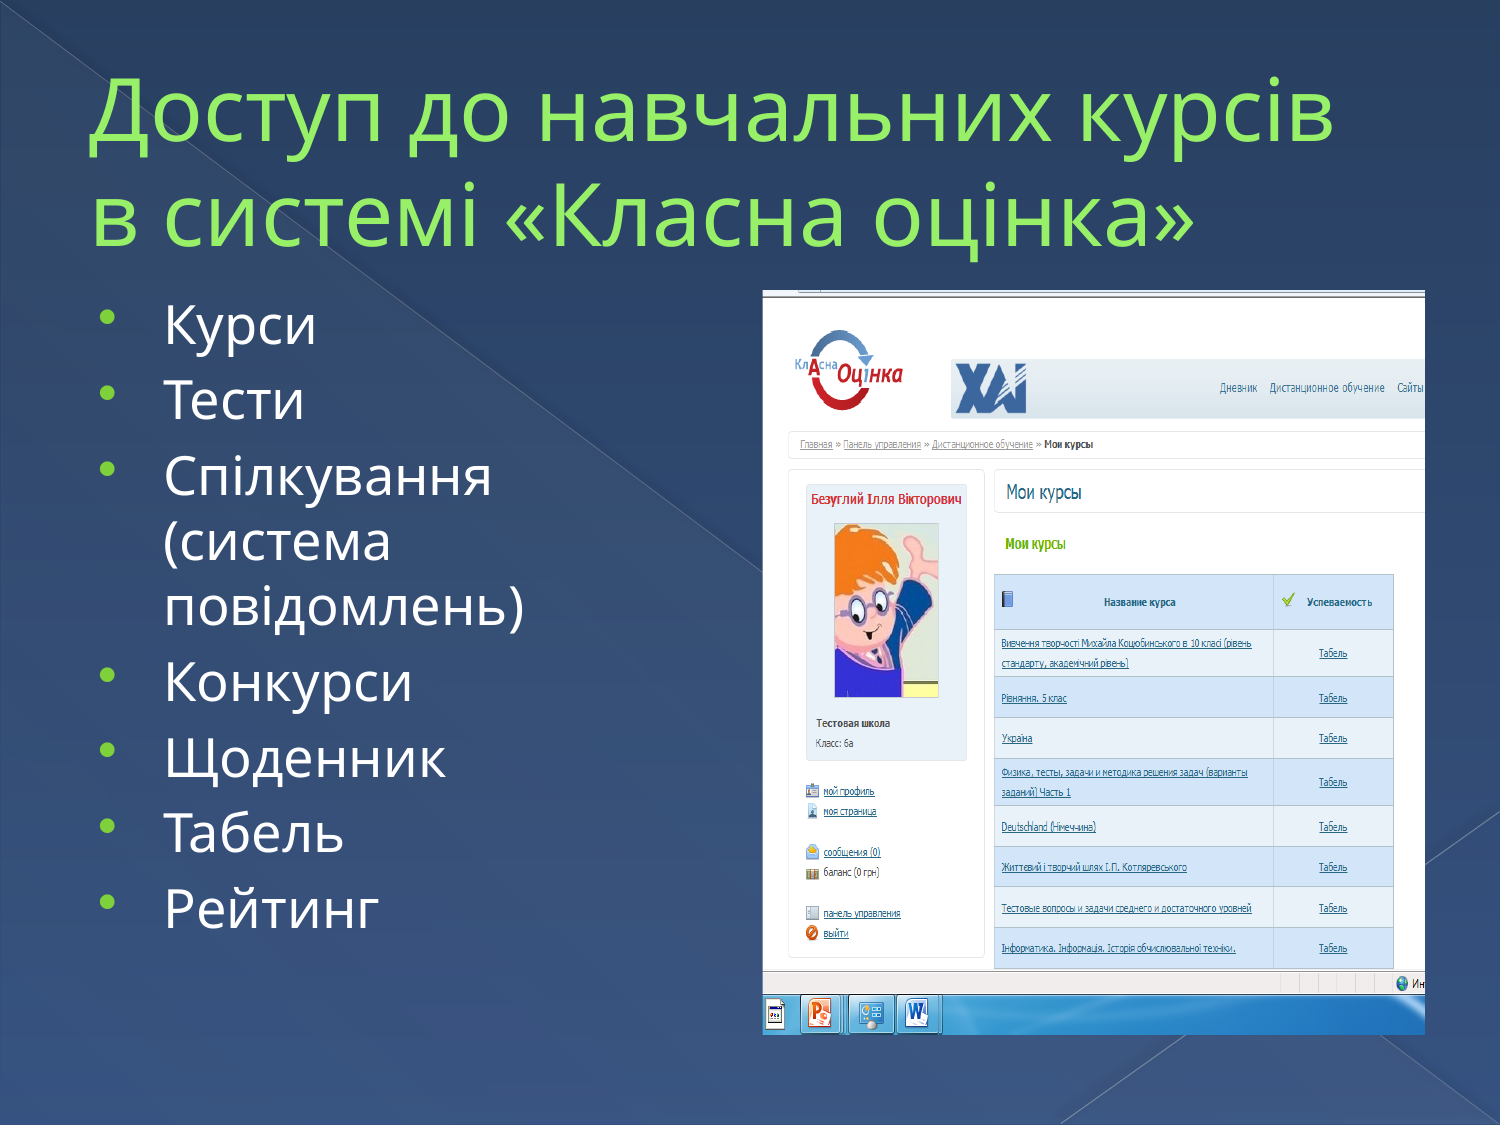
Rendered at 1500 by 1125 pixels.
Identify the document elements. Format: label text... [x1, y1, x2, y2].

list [762, 290, 1426, 1036]
list Курси Тести Спілкування (система повідомлень) Конкурси Щоденник Табель Рейтинг [75, 282, 738, 1025]
title Доступ до навчальних курсів в системі «Класна оцінка» [75, 43, 1425, 274]
